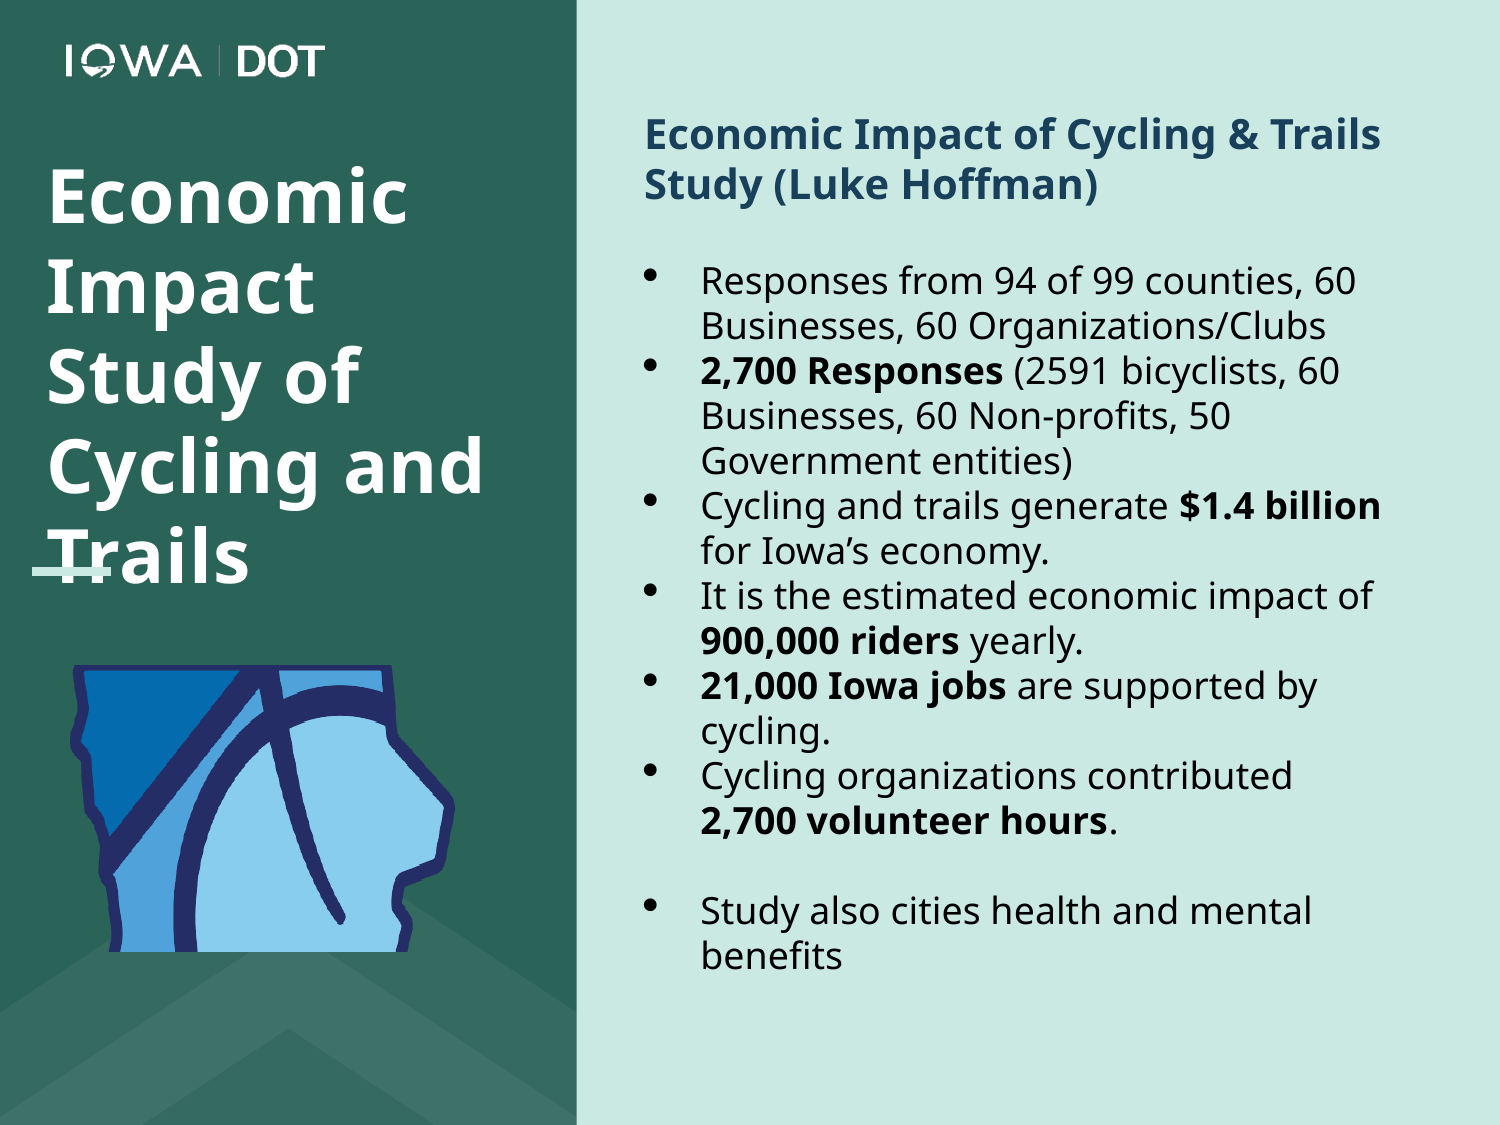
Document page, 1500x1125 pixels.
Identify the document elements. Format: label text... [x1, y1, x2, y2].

picture [63, 665, 460, 952]
picture [46, 24, 345, 100]
text_box Economic Impact Study of Cycling and Trails [0, 140, 589, 606]
text_box Economic Impact of Cycling & Trails Study (Luke Hoffman) Responses from 94 of 99 counties, 60 Businesses, 60 Organizations/Clubs 2,700 Responses (2591 bicyclists, 60 Businesses, 60 Non-profits, 50 Government entities) Cycling and trails generate $1.4 billion for Iowa’s economy. It is the estimated economic impact of 900,000 riders yearly. 21,000 Iowa jobs are supported by cycling. Cycling organizations contributed 2,700 volunteer hours. Study also cities health and mental benefits [629, 100, 1409, 1030]
